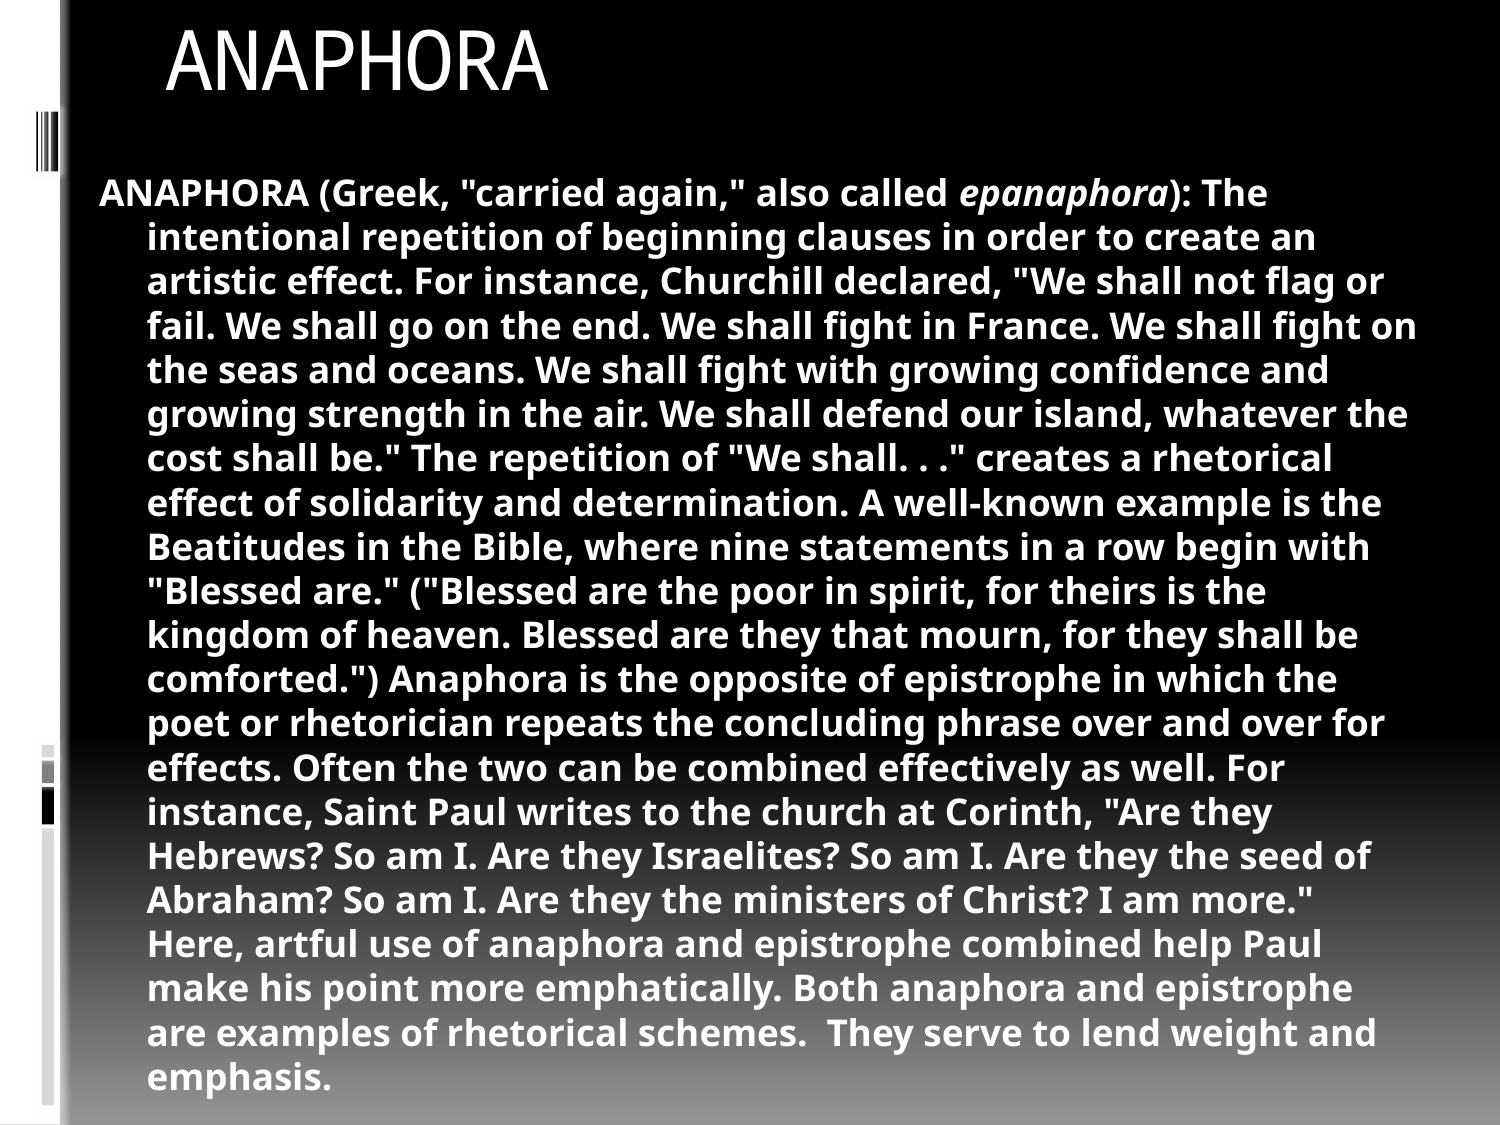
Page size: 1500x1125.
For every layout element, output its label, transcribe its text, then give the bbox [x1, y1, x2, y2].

title ANAPHORA [150, 0, 1425, 150]
list ANAPHORA (Greek, "carried again," also called epanaphora): The intentional repetition of beginning clauses in order to create an artistic effect. For instance, Churchill declared, "We shall not flag or fail. We shall go on the end. We shall fight in France. We shall fight on the seas and oceans. We shall fight with growing confidence and growing strength in the air. We shall defend our island, whatever the cost shall be." The repetition of "We shall. . ." creates a rhetorical effect of solidarity and determination. A well-known example is the Beatitudes in the Bible, where nine statements in a row begin with "Blessed are." ("Blessed are the poor in spirit, for theirs is the kingdom of heaven. Blessed are they that mourn, for they shall be comforted.") Anaphora is the opposite of epistrophe in which the poet or rhetorician repeats the concluding phrase over and over for effects. Often the two can be combined effectively as well. For instance, Saint Paul writes to the church at Corinth, "Are they Hebrews? So am I. Are they Israelites? So am I. Are they the seed of Abraham? So am I. Are they the ministers of Christ? I am more." Here, artful use of anaphora and epistrophe combined help Paul make his point more emphatically. Both anaphora and epistrophe are examples of rhetorical schemes. They serve to lend weight and emphasis. [75, 162, 1438, 1125]
